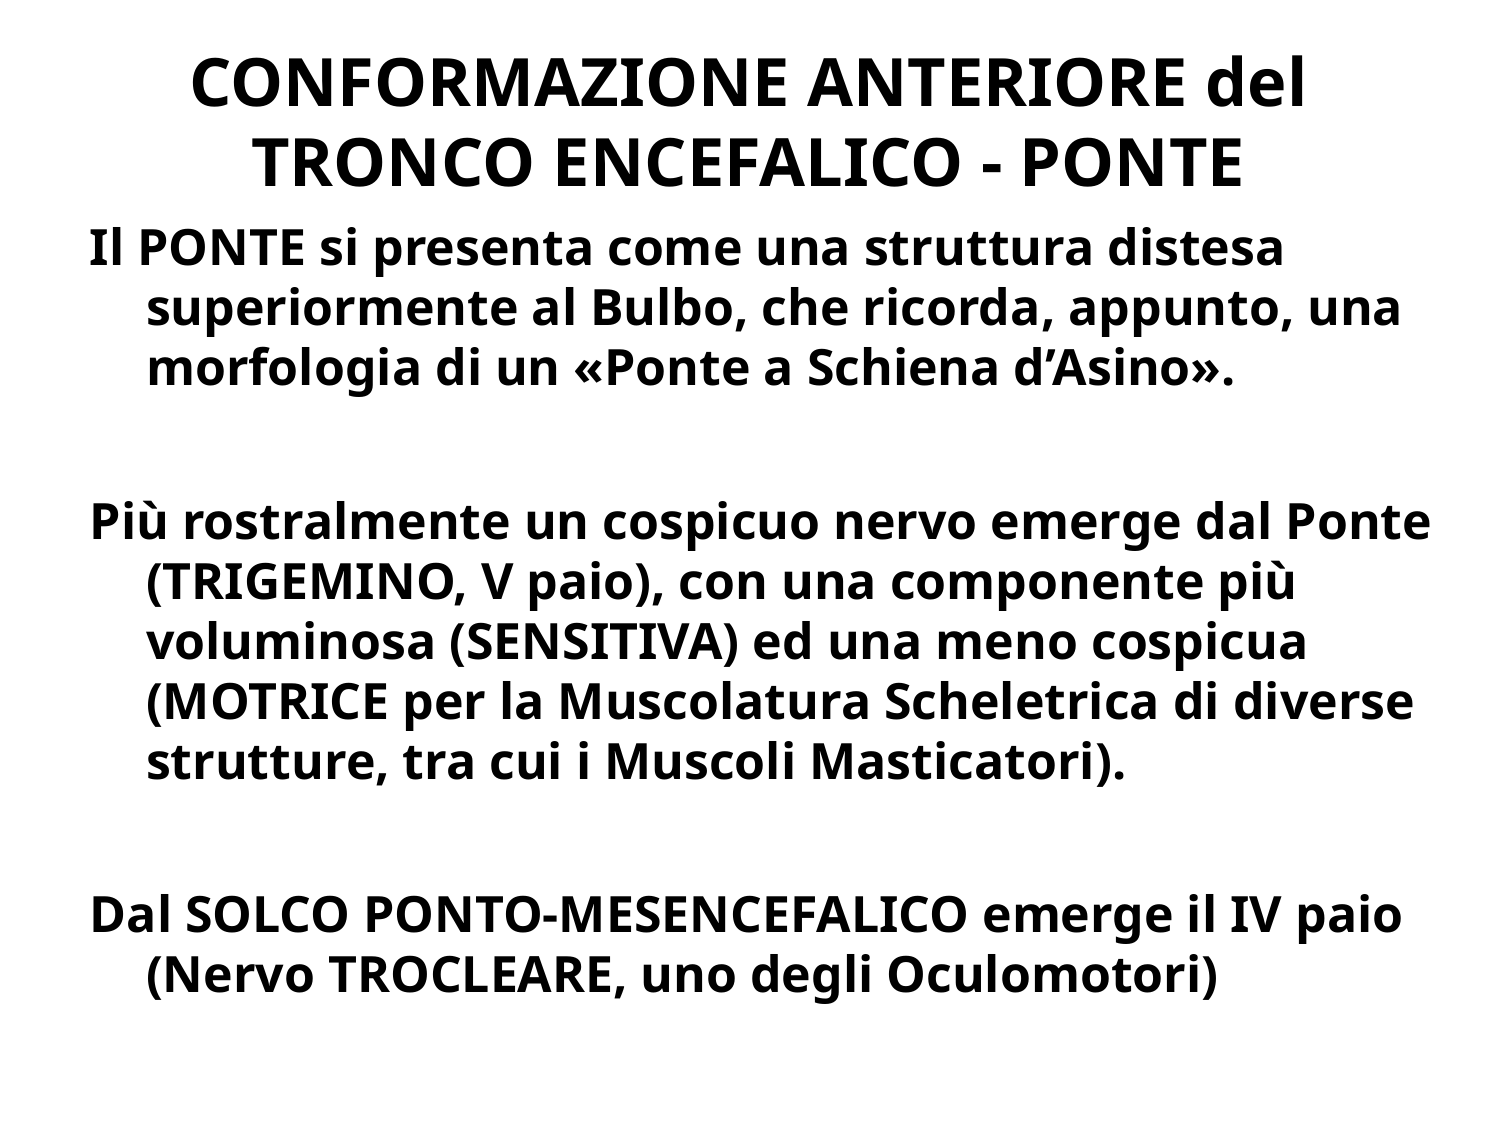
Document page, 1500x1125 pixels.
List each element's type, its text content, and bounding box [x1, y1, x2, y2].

title CONFORMAZIONE ANTERIORE del TRONCO ENCEFALICO - PONTE [75, 2, 1423, 208]
list Il PONTE si presenta come una struttura distesa superiormente al Bulbo, che ricorda, appunto, una morfologia di un «Ponte a Schiena d’Asino». Più rostralmente un cospicuo nervo emerge dal Ponte (TRIGEMINO, V paio), con una componente più voluminosa (SENSITIVA) ed una meno cospicua (MOTRICE per la Muscolatura Scheletrica di diverse strutture, tra cui i Muscoli Masticatori). Dal SOLCO PONTO-MESENCEFALICO emerge il IV paio (Nervo TROCLEARE, uno degli Oculomotori) [75, 208, 1471, 1097]
